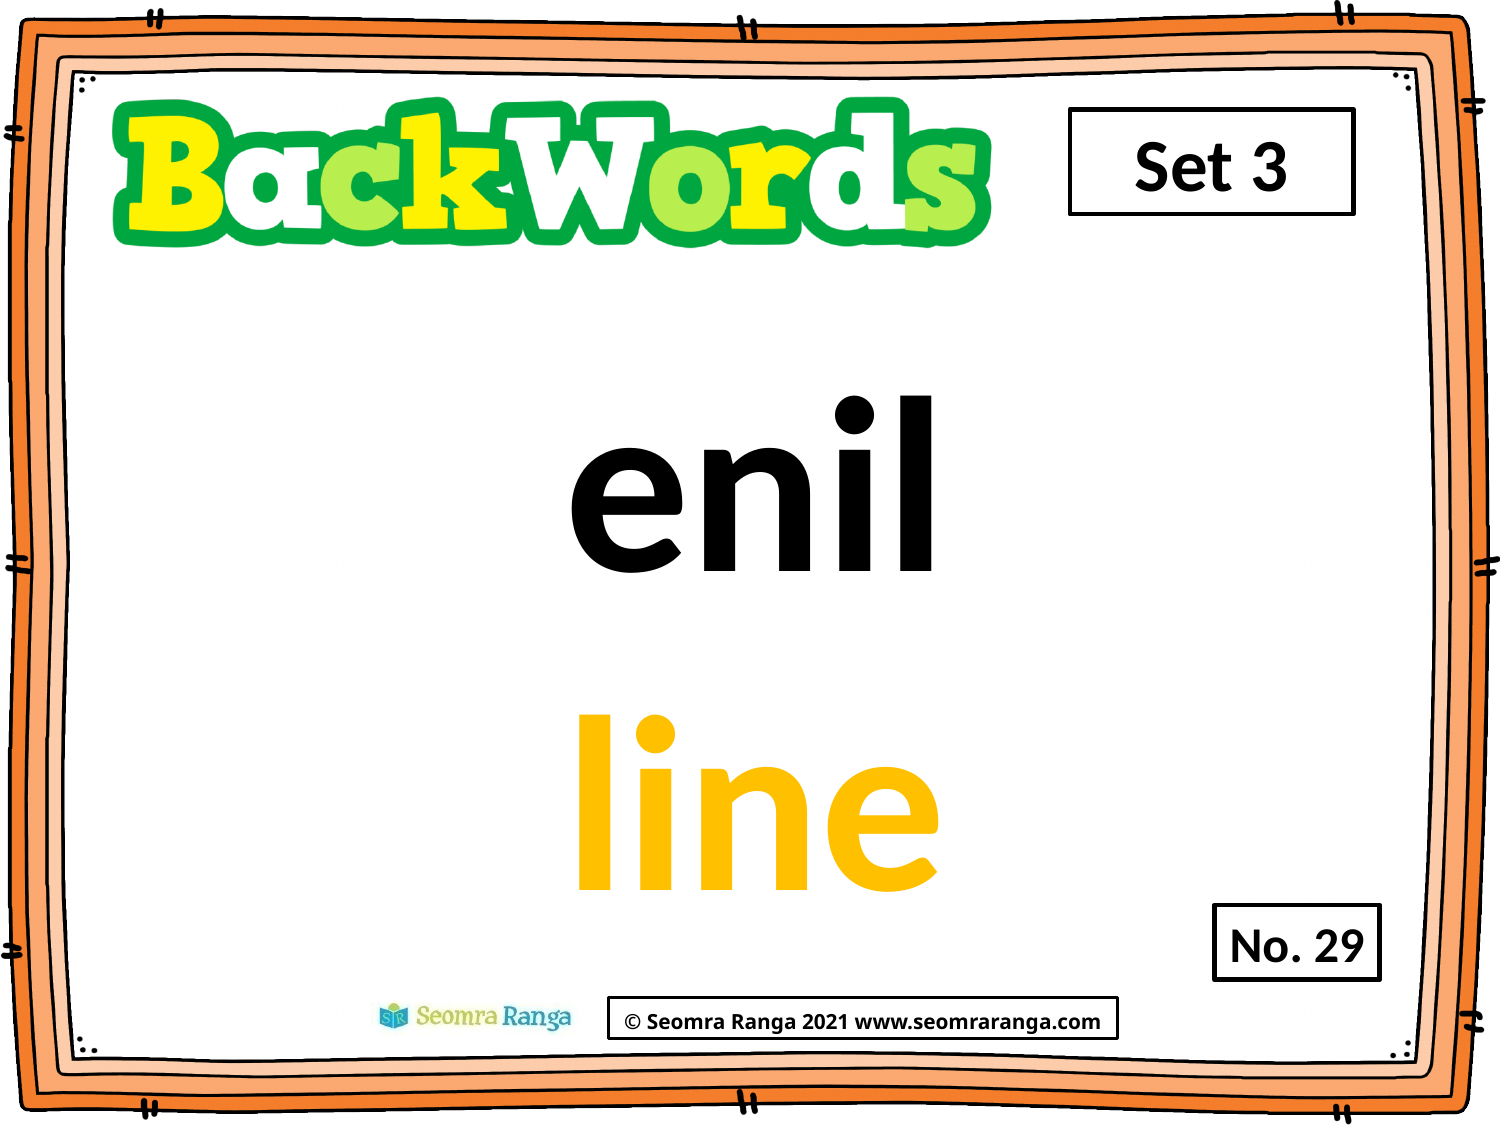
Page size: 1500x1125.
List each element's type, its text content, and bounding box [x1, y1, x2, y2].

text_box Set 3 [1069, 109, 1354, 215]
text_box line [501, 632, 1010, 948]
picture [0, 0, 1500, 1125]
text_box No. 29 [1214, 905, 1380, 980]
text_box © Seomra Ranga 2021 www.seomraranga.com [608, 997, 1118, 1039]
text_box enil [501, 314, 1010, 630]
